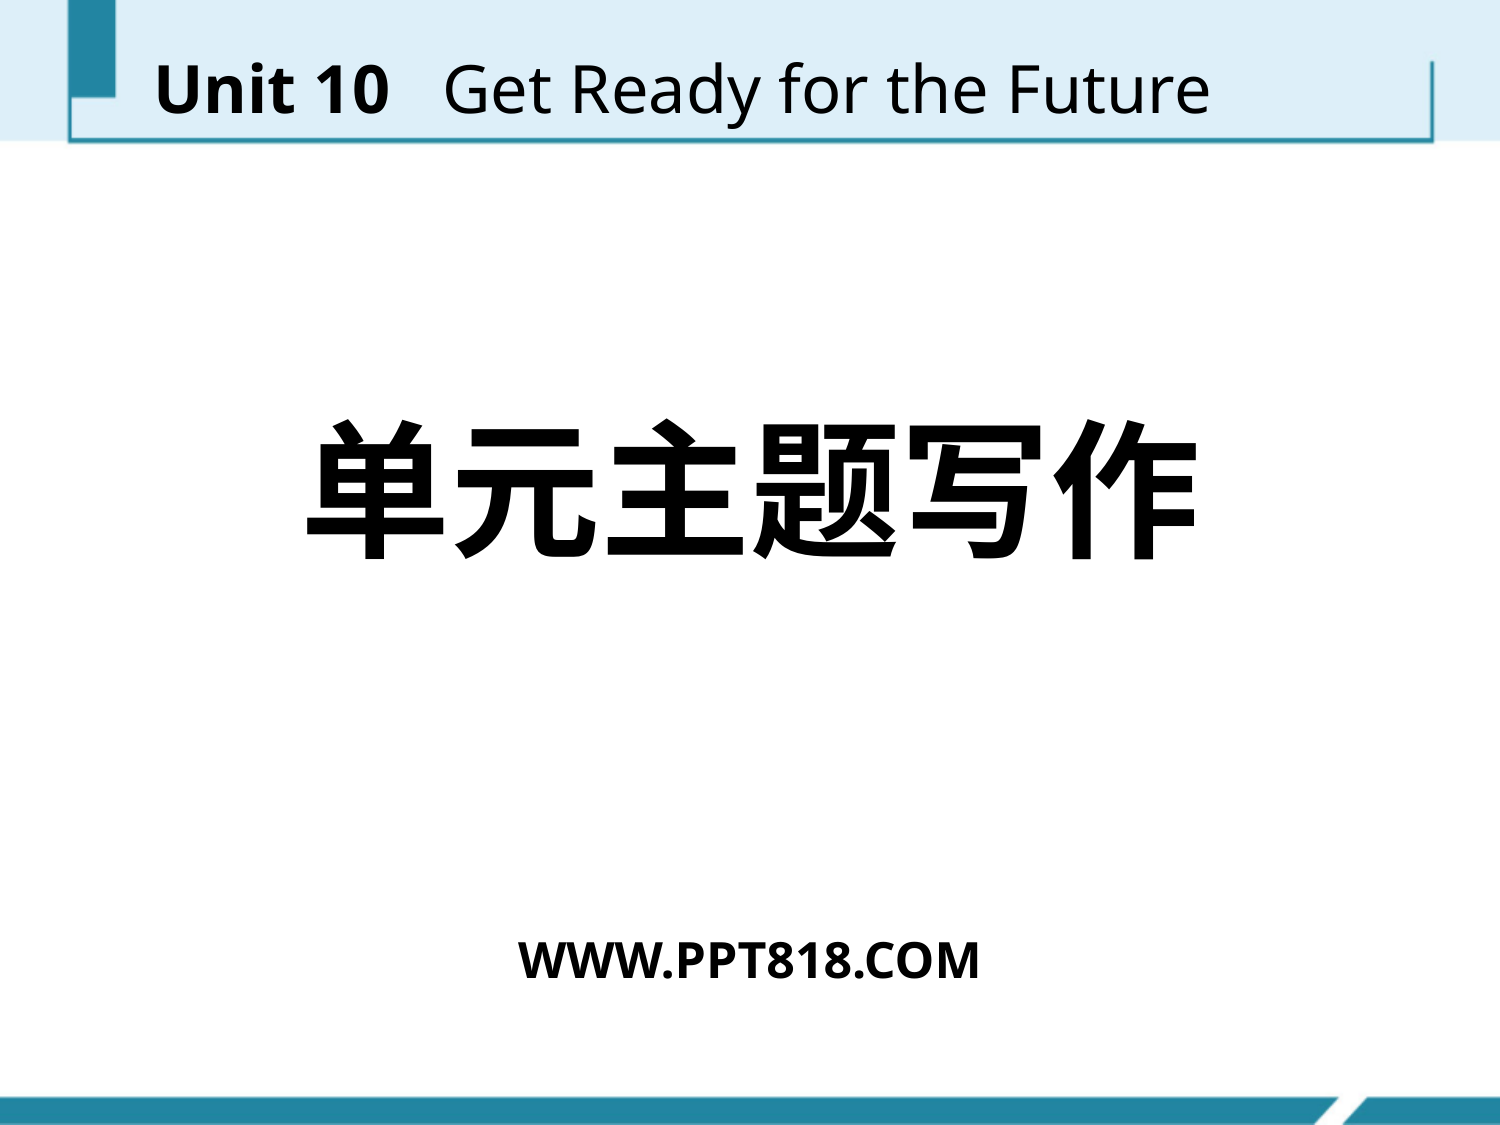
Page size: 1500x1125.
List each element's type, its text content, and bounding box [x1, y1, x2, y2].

text_box 单元主题写作 [0, 388, 1500, 584]
text_box WWW.PPT818.COM [447, 914, 1053, 996]
picture [0, 0, 1500, 388]
picture [0, 584, 1500, 1125]
text_box Unit 10 Get Ready for the Future [113, 0, 1252, 135]
